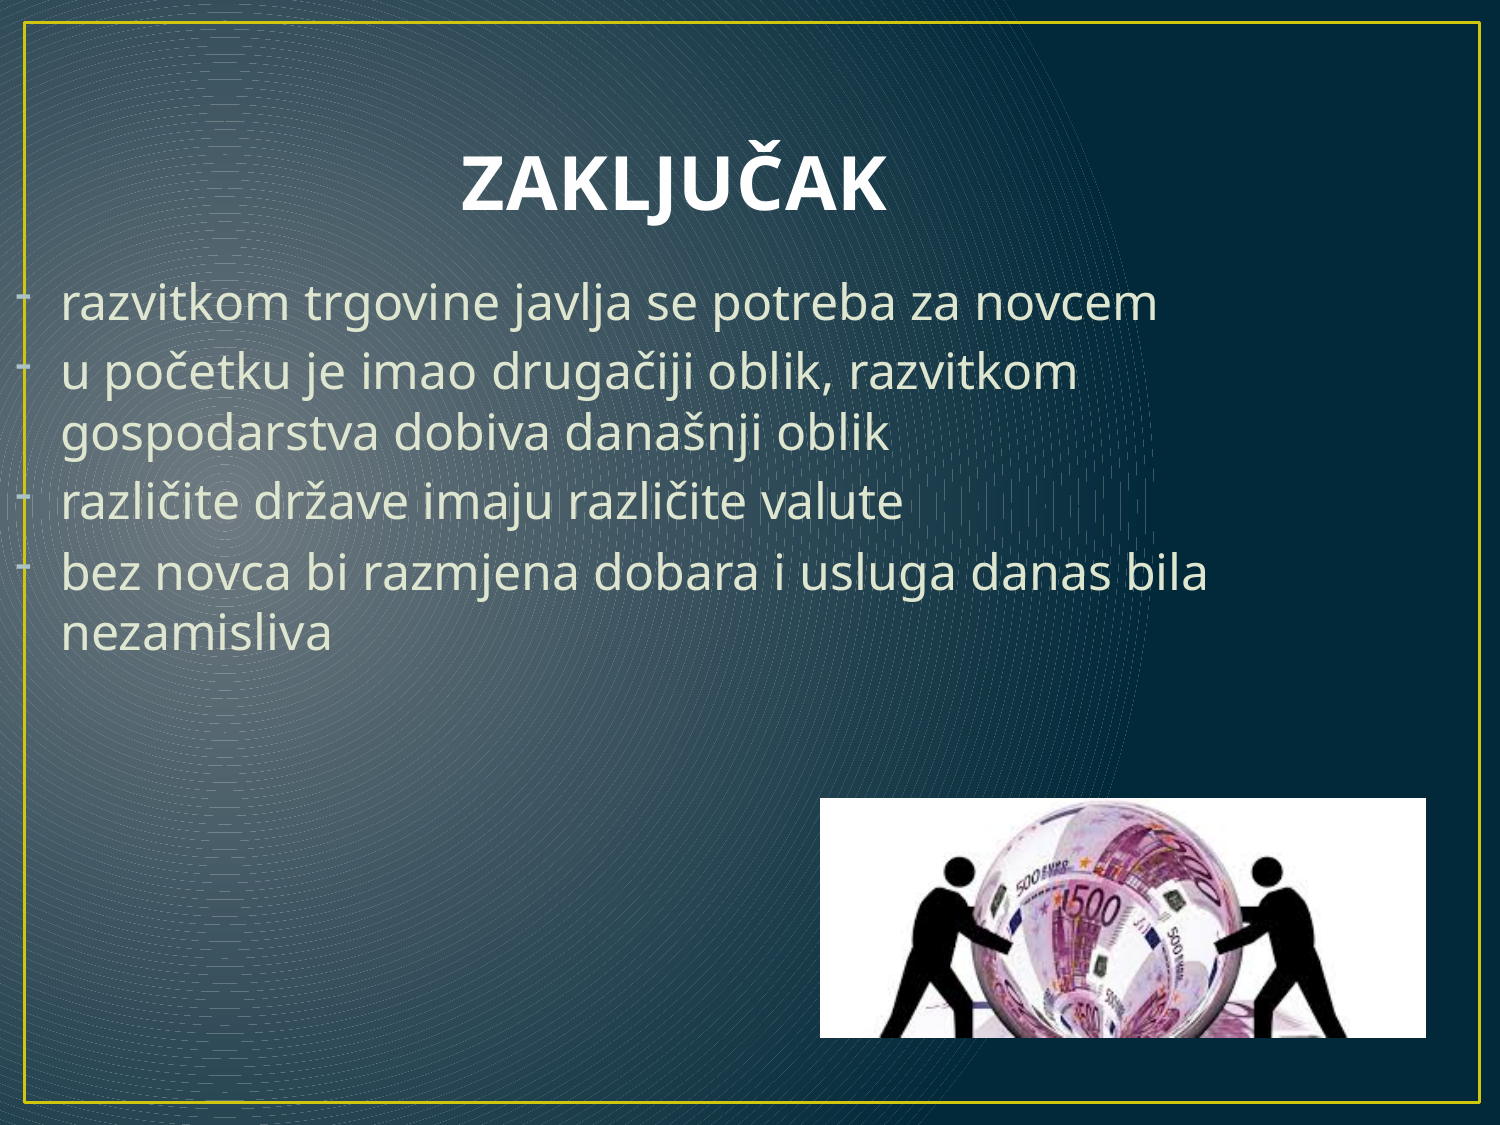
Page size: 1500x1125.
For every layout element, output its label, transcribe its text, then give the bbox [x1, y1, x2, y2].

picture [936, 1044, 950, 1052]
picture [820, 798, 1425, 1038]
title ZAKLJUČAK [0, 45, 1350, 233]
list razvitkom trgovine javlja se potreba za novcem u početku je imao drugačiji oblik, razvitkom gospodarstva dobiva današnji oblik različite države imaju različite valute bez novca bi razmjena dobara i usluga danas bila nezamisliva [0, 262, 1350, 1005]
